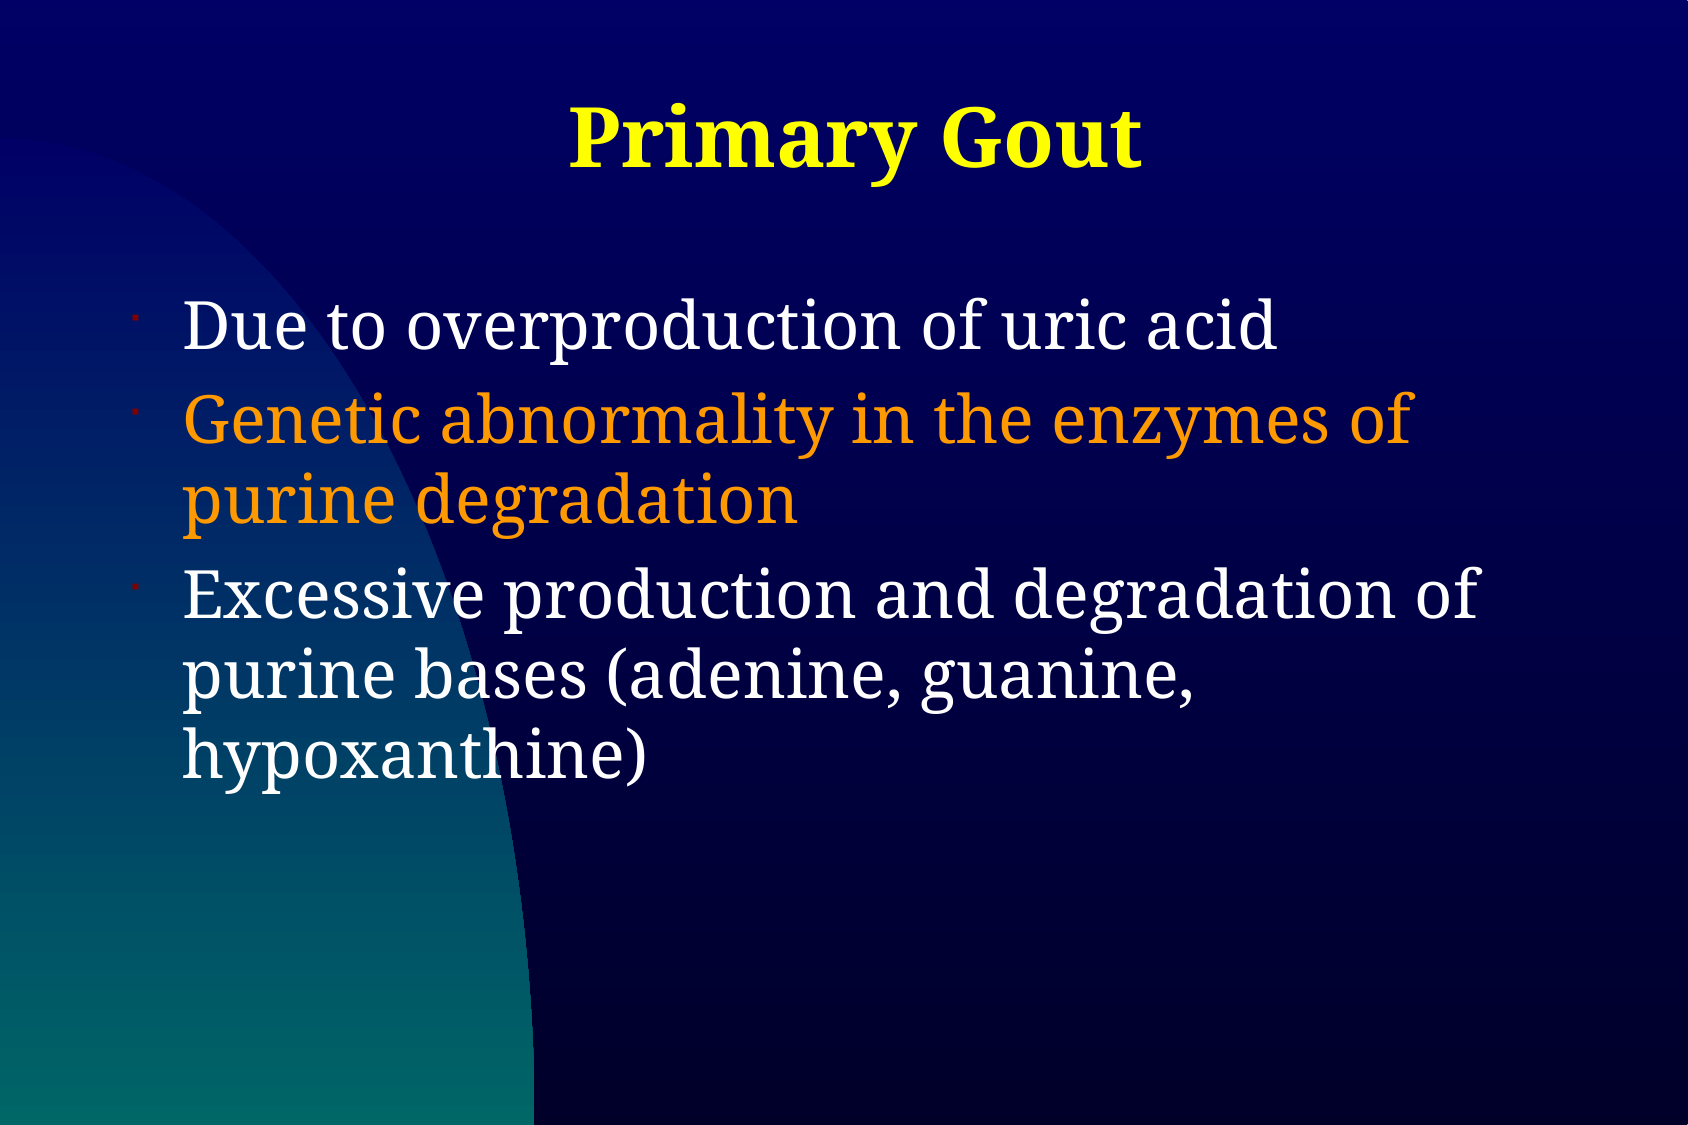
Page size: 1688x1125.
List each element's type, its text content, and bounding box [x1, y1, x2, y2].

title Primary Gout [180, 86, 1532, 206]
list Due to overproduction of uric acid Genetic abnormality in the enzymes of purine degradation Excessive production and degradation of purine bases (adenine, guanine, hypoxanthine) [118, 274, 1551, 1051]
